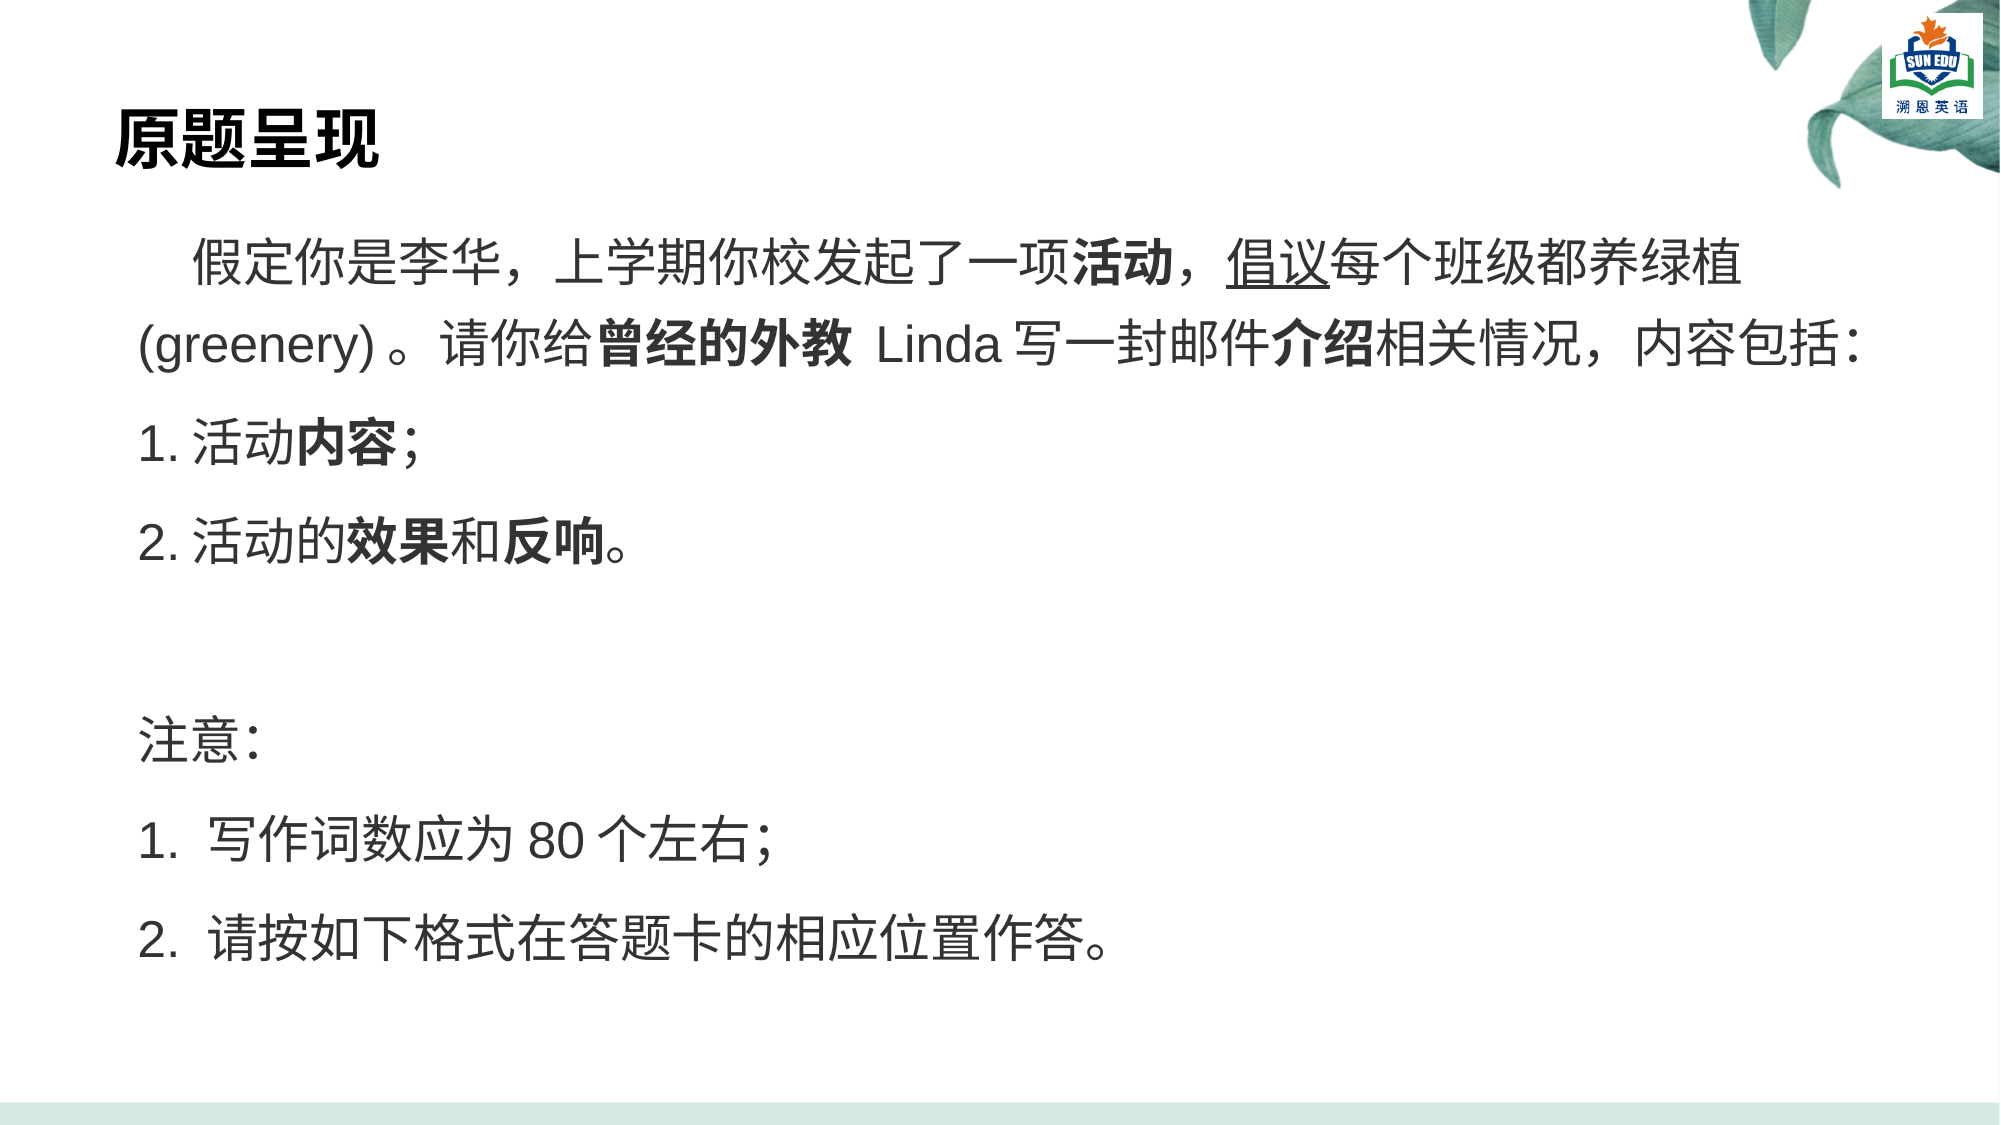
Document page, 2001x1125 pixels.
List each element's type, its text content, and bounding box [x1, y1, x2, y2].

title 原题呈现 [114, 59, 1886, 178]
picture [1635, 0, 2000, 191]
list 假定你是李华，上学期你校发起了一项活动，倡议每个班级都养绿植(greenery)。请你给曾经的外教 Linda写一封邮件介绍相关情况，内容包括： 1.活动内容； 2.活动的效果和反响。 注意： 1. 写作词数应为80个左右； 2. 请按如下格式在答题卡的相应位置作答。 [137, 211, 1863, 1001]
